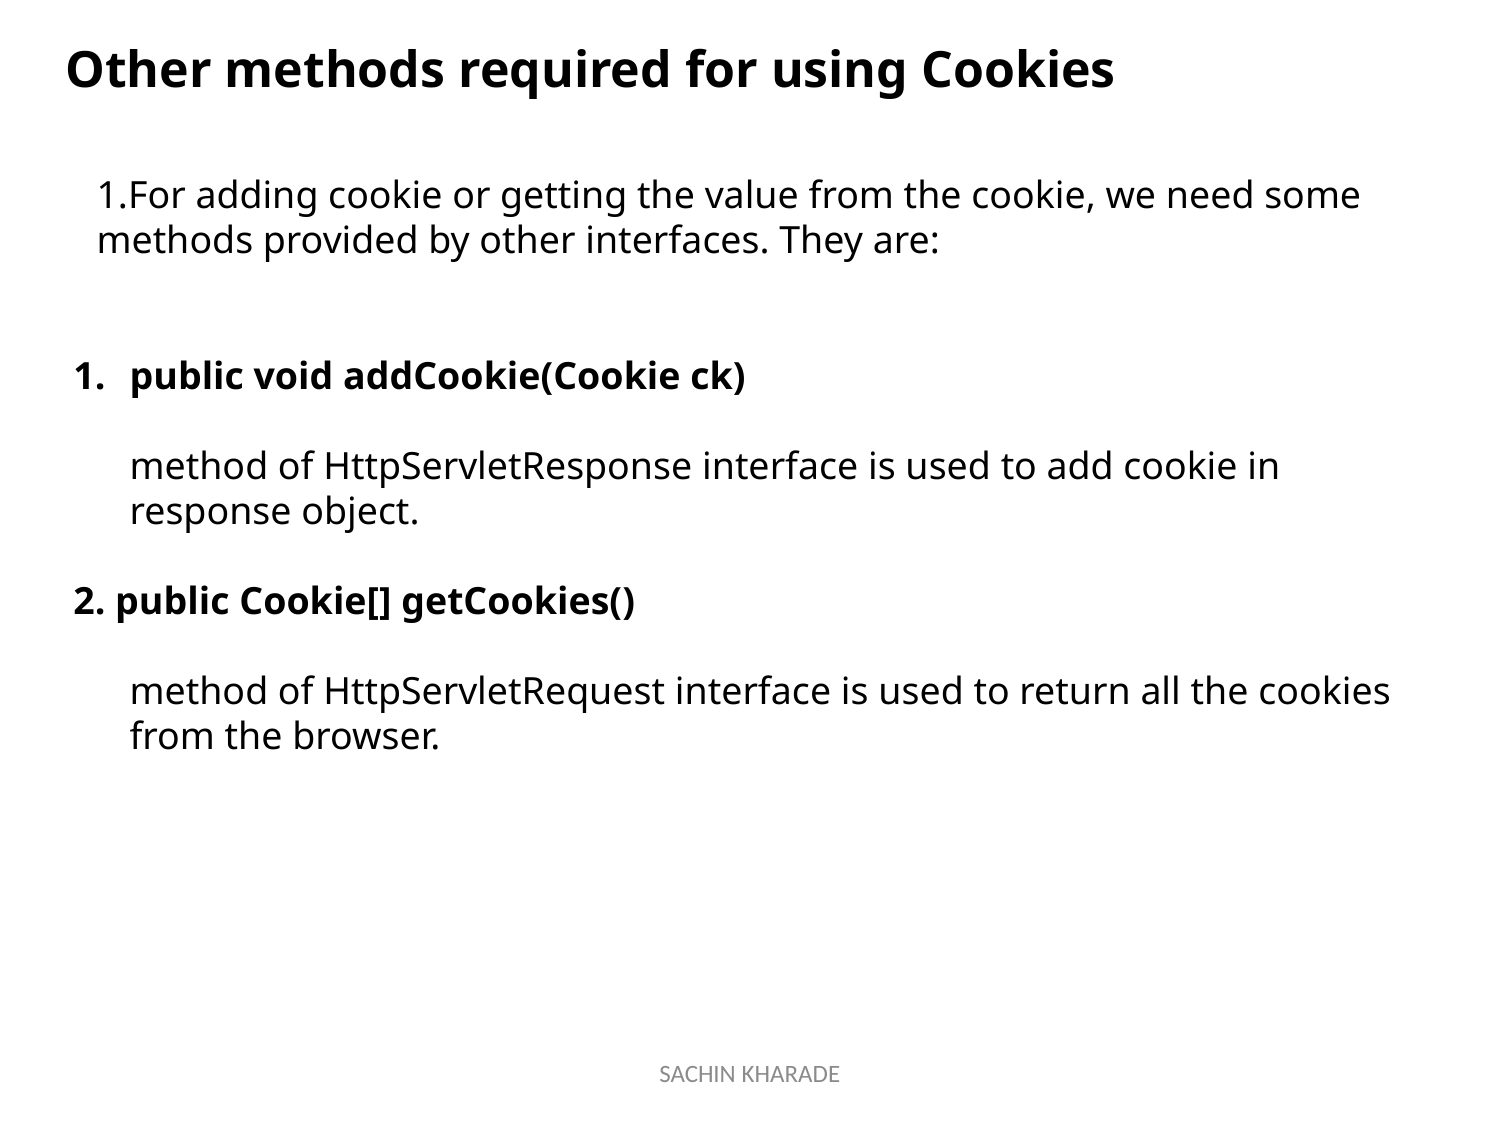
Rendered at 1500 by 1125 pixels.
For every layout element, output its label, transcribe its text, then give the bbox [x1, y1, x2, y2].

footer SACHIN KHARADE [512, 1042, 988, 1103]
text_box Other methods required for using Cookies [50, 30, 1131, 105]
text_box public void addCookie(Cookie ck) method of HttpServletResponse interface is used to add cookie in response object. 2. public Cookie[] getCookies() method of HttpServletRequest interface is used to return all the cookies from the browser. [58, 345, 1418, 765]
text_box For adding cookie or getting the value from the cookie, we need some methods provided by other interfaces. They are: [81, 163, 1418, 269]
